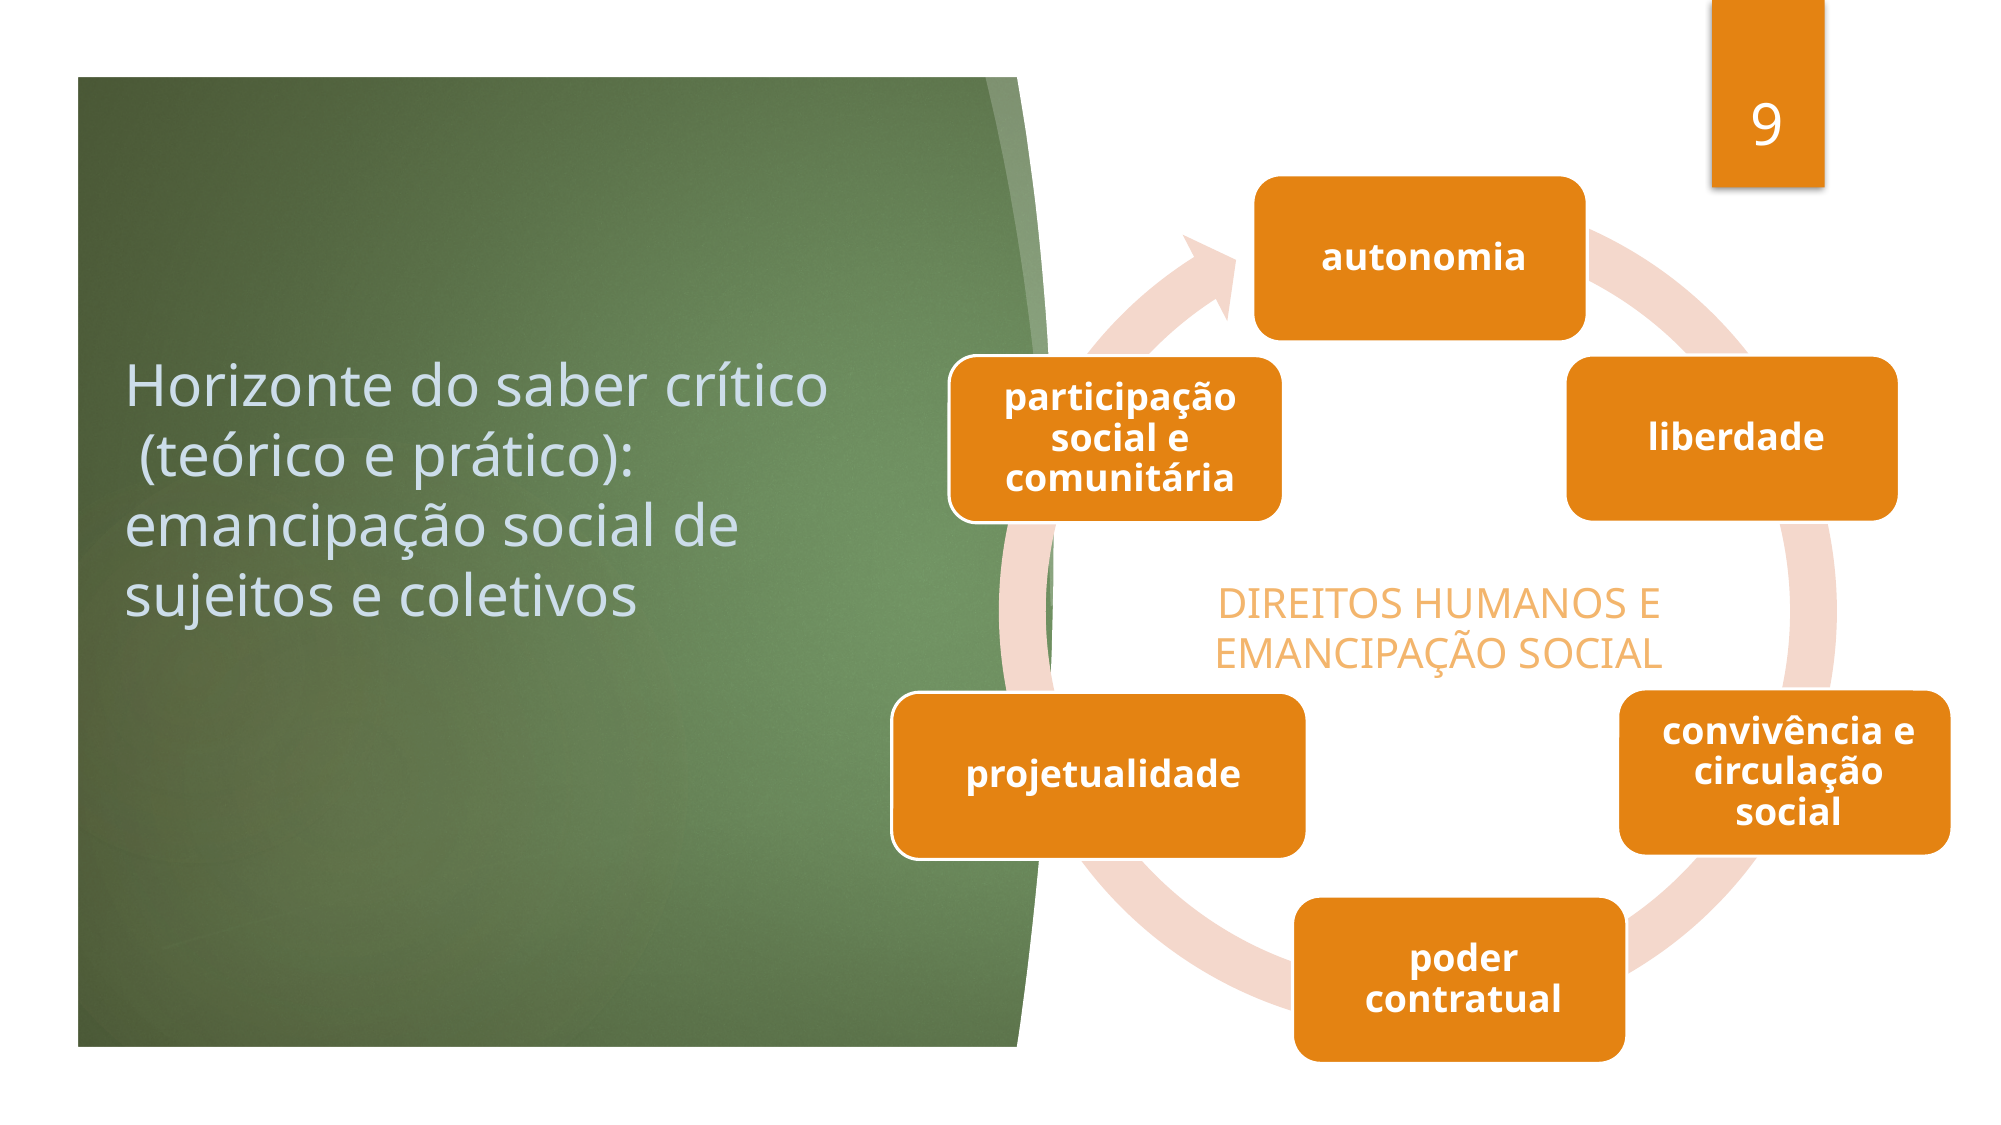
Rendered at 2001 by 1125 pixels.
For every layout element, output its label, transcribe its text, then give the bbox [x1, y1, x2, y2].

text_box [824, 174, 1976, 1064]
title Horizonte do saber crítico (teórico e prático): emancipação social de sujeitos e coletivos [109, 139, 869, 838]
slide_number 9 [1698, 48, 1836, 172]
